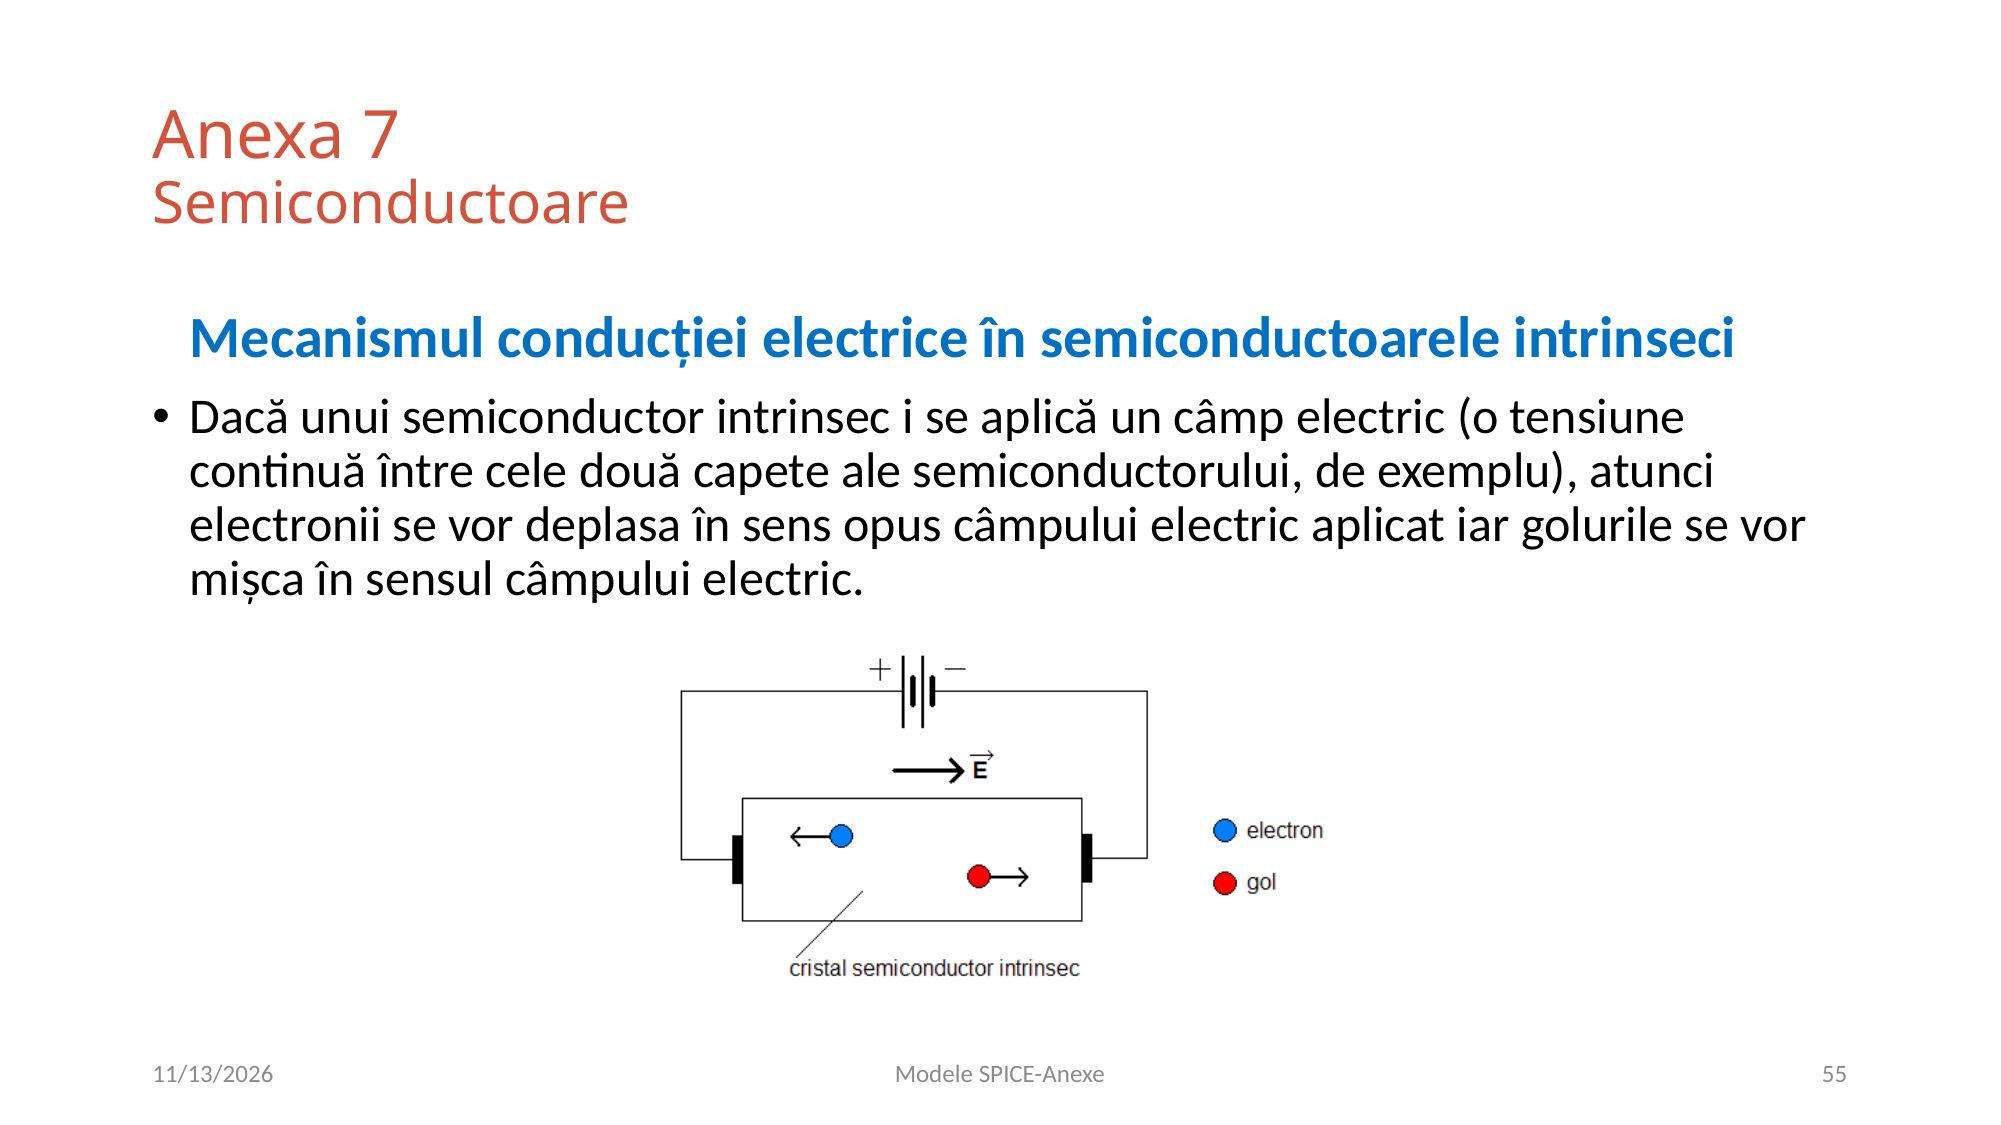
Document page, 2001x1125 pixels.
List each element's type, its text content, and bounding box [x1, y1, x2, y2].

slide_number 55 [1412, 1042, 1863, 1103]
picture [667, 642, 1333, 990]
footer Modele SPICE-Anexe [662, 1042, 1338, 1103]
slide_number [137, 1042, 588, 1103]
list Mecanismul conducţiei electrice în semiconductoarele intrinseci Dacă unui semiconductor intrinsec i se aplică un câmp electric (o tensiune continuă între cele două capete ale semiconductorului, de exemplu), atunci electronii se vor deplasa în sens opus câmpului electric aplicat iar golurile se vor mișca în sensul câmpului electric. [137, 299, 1863, 1014]
title Anexa 7 Semiconductoare [137, 59, 1863, 278]
